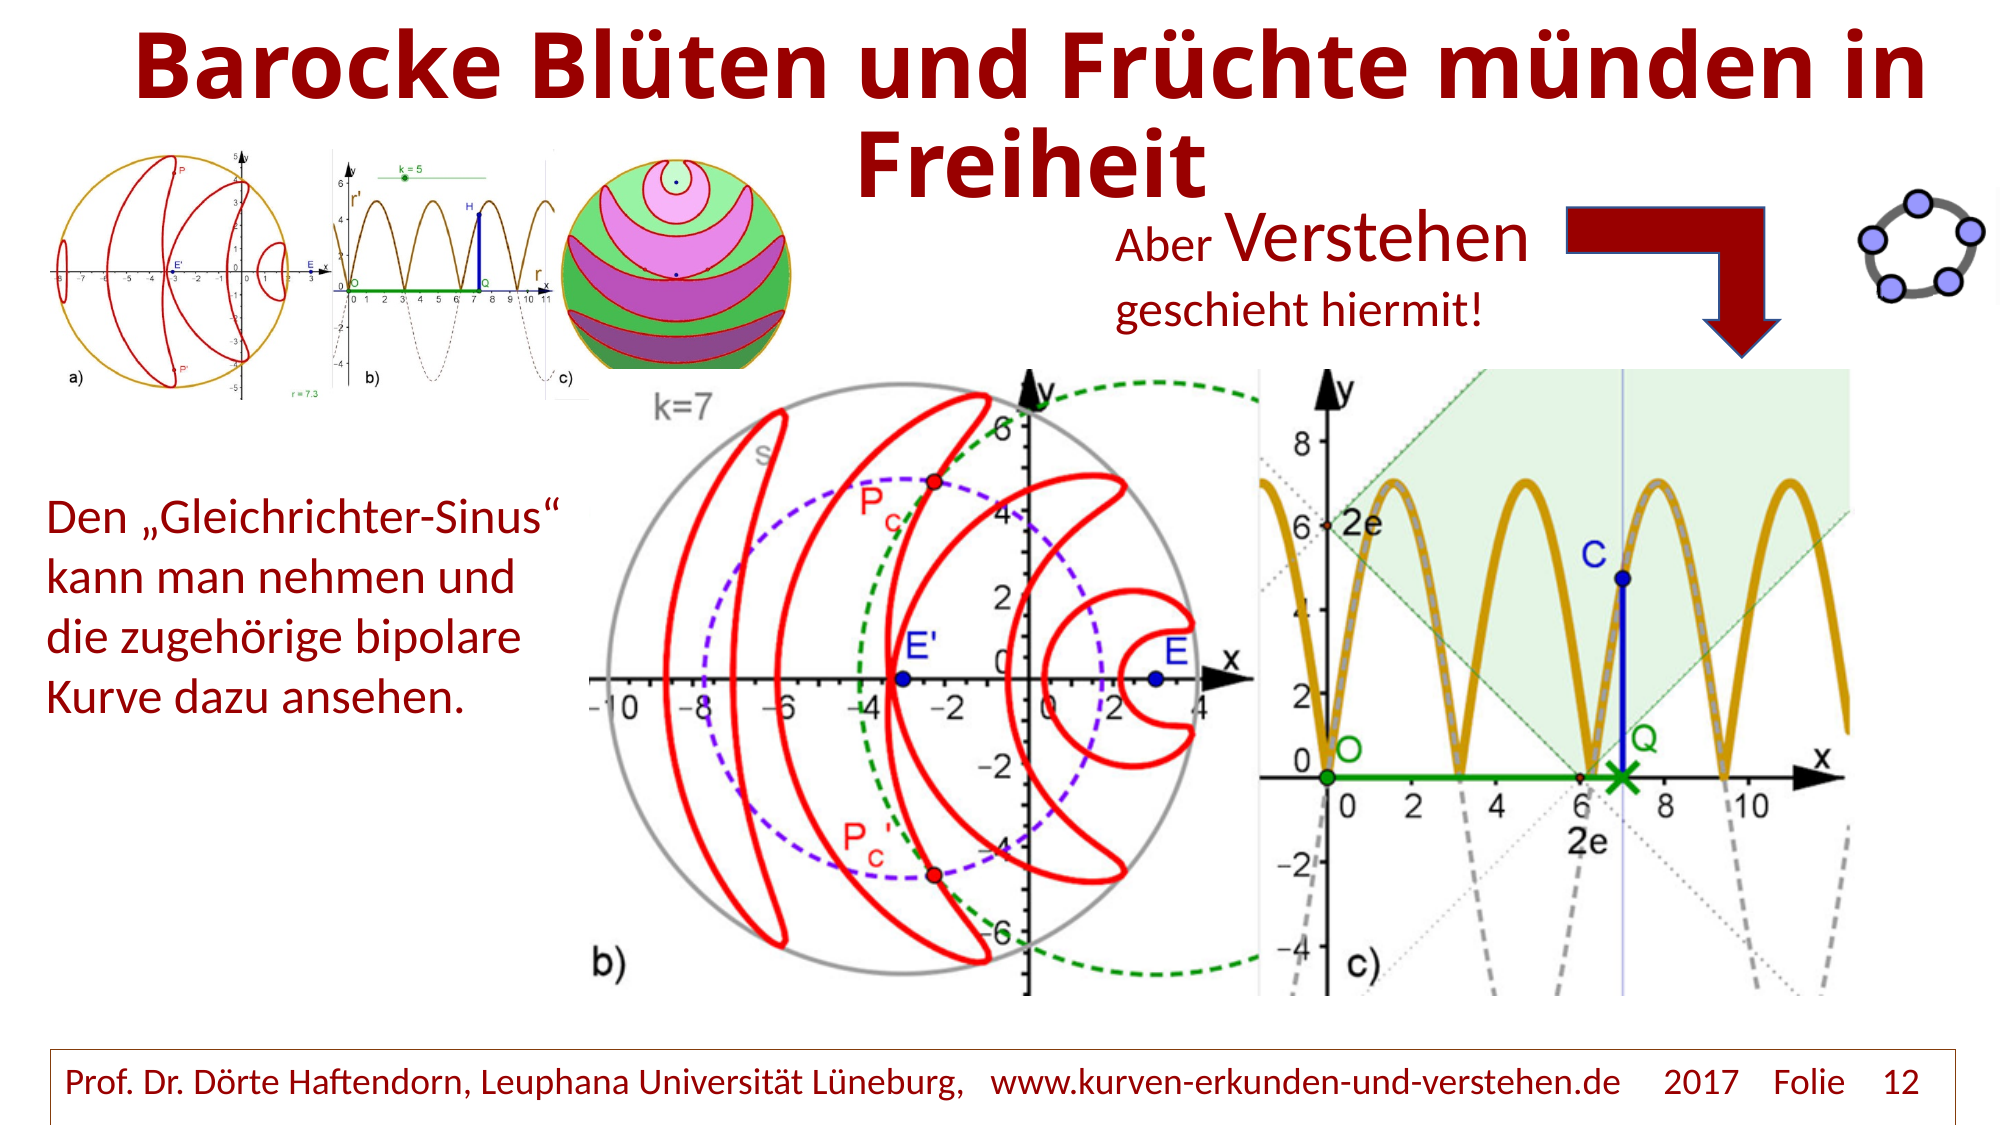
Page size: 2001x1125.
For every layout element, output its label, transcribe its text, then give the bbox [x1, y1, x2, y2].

text_box [1565, 206, 1782, 359]
title Barocke Blüten und Früchte münden in Freiheit [99, 50, 1963, 188]
picture [1854, 187, 2000, 305]
text_box Aber Verstehen geschieht hiermit! [1100, 179, 1558, 344]
text_box Prof. Dr. Dörte Haftendorn, Leuphana Universität Lüneburg, www.kurven-erkunden-und-verstehen.de 2017 Folie 12 [50, 1049, 1956, 1125]
text_box Den „Gleichrichter-Sinus“ kann man nehmen und die zugehörige bipolare Kurve dazu ansehen. [31, 475, 589, 731]
picture [49, 149, 1855, 996]
